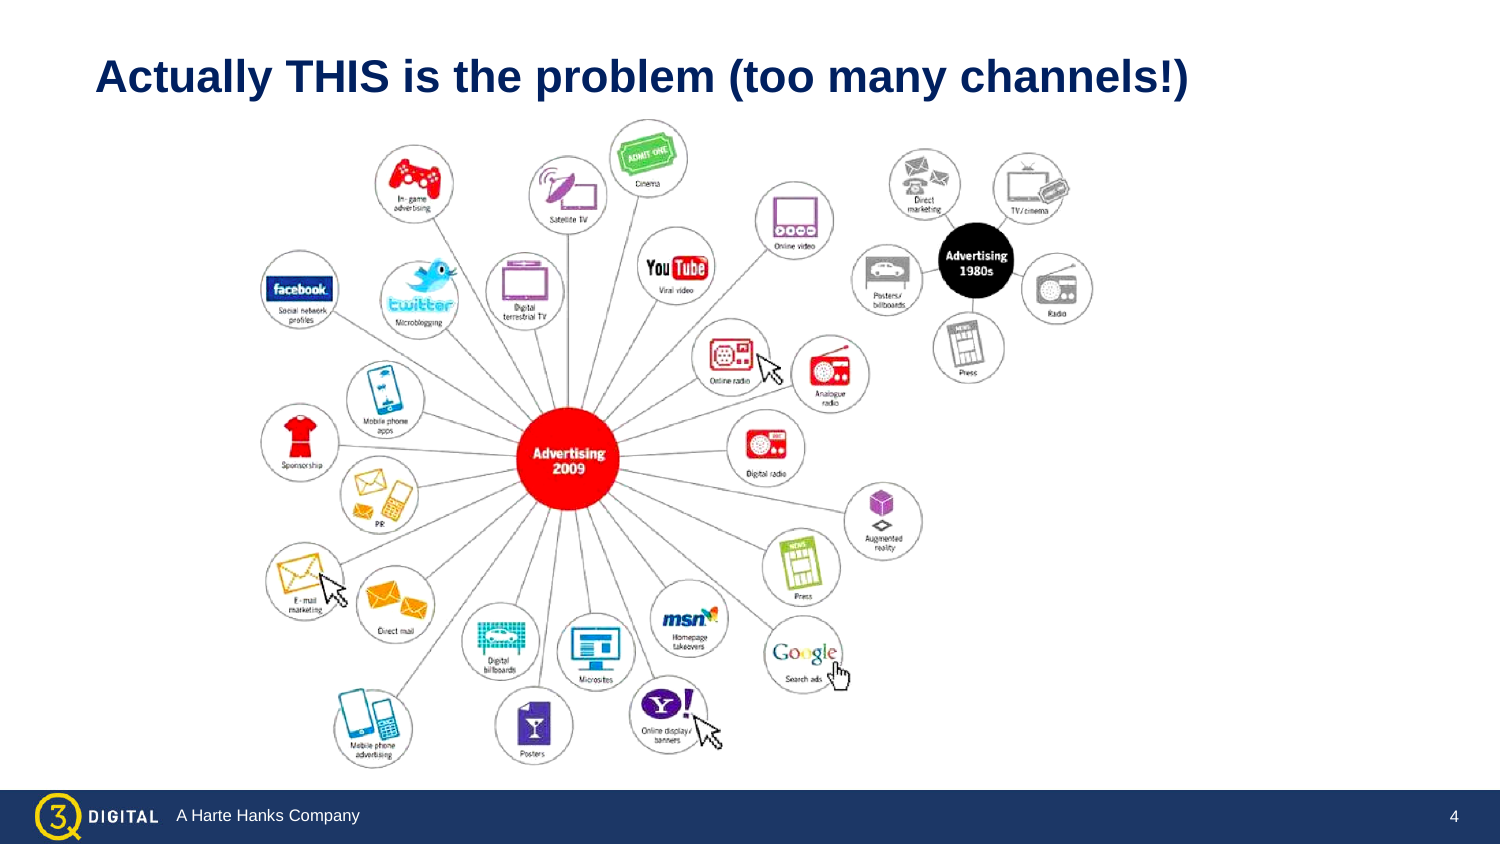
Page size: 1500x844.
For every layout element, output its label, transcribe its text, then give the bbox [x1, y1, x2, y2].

picture [0, 0, 1500, 844]
list Actually THIS is the problem (too many channels!) [79, 39, 1382, 120]
